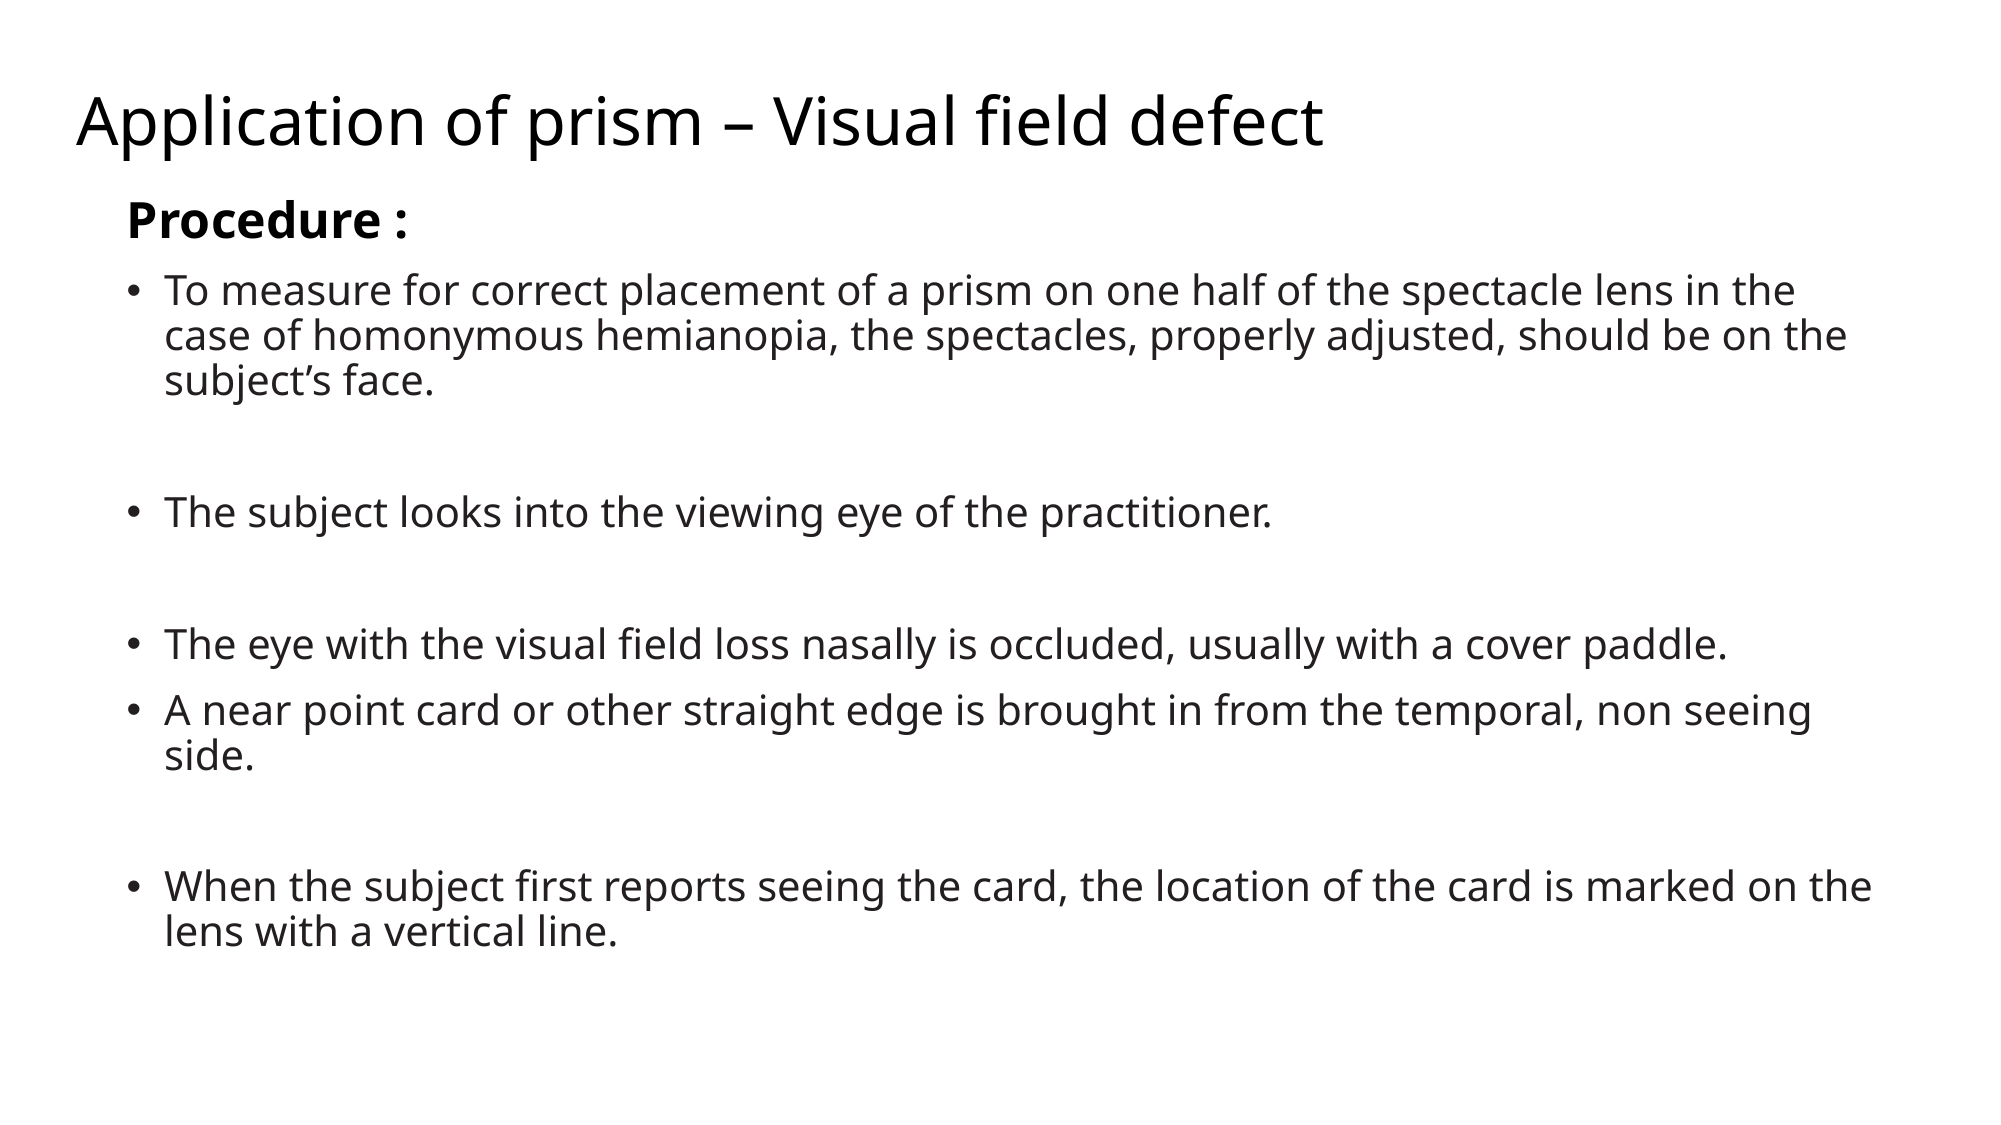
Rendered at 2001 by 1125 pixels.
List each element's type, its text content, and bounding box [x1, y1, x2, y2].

list Procedure : To measure for correct placement of a prism on one half of the spectacle lens in the case of homonymous hemianopia, the spectacles, properly adjusted, should be on the subject’s face. The subject looks into the viewing eye of the practitioner. The eye with the visual field loss nasally is occluded, usually with a cover paddle. A near point card or other straight edge is brought in from the temporal, non seeing side. When the subject first reports seeing the card, the location of the card is marked on the lens with a vertical line. [111, 187, 1889, 984]
title Application of prism – Visual field defect [61, 15, 1787, 233]
